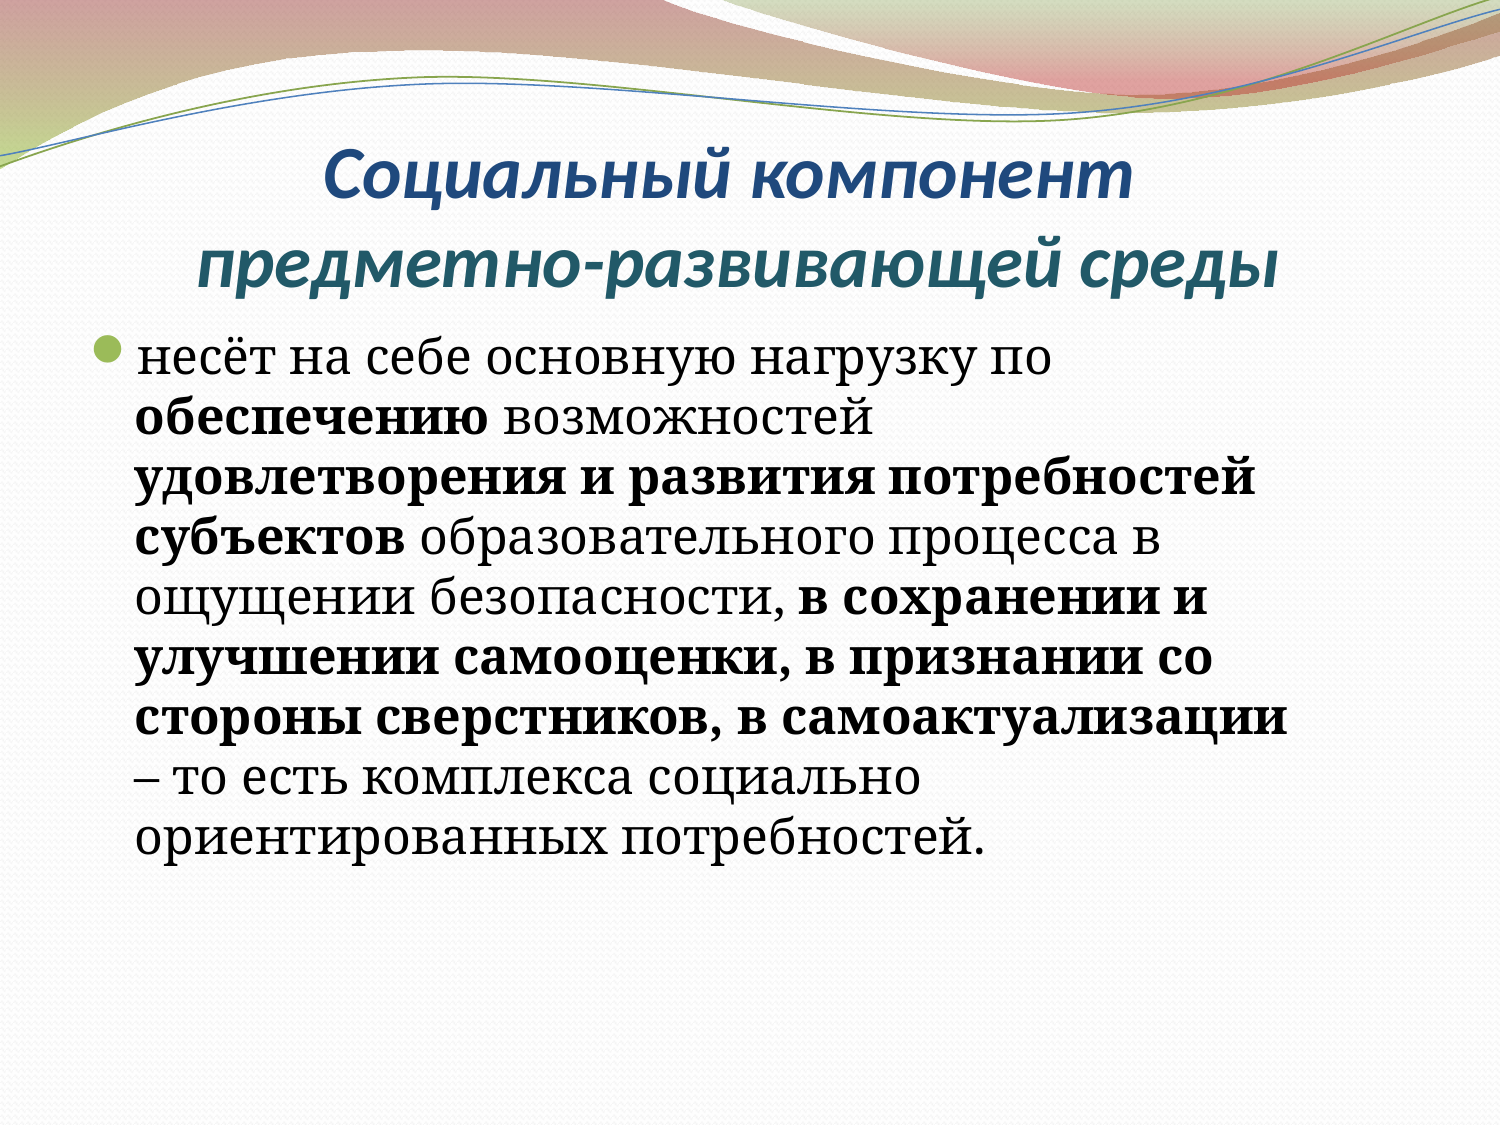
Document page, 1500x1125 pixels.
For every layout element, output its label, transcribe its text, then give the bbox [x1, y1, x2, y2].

list несёт на себе основную нагрузку по обеспечению возможностей удовлетворения и развития потребностей субъектов образовательного процесса в ощущении безопасности, в сохранении и улучшении самооценки, в признании со стороны сверстников, в самоактуализации – то есть комплекса социально ориентированных потребностей. [75, 317, 1317, 882]
title Социальный компонент предметно-развивающей среды [29, 115, 1447, 303]
